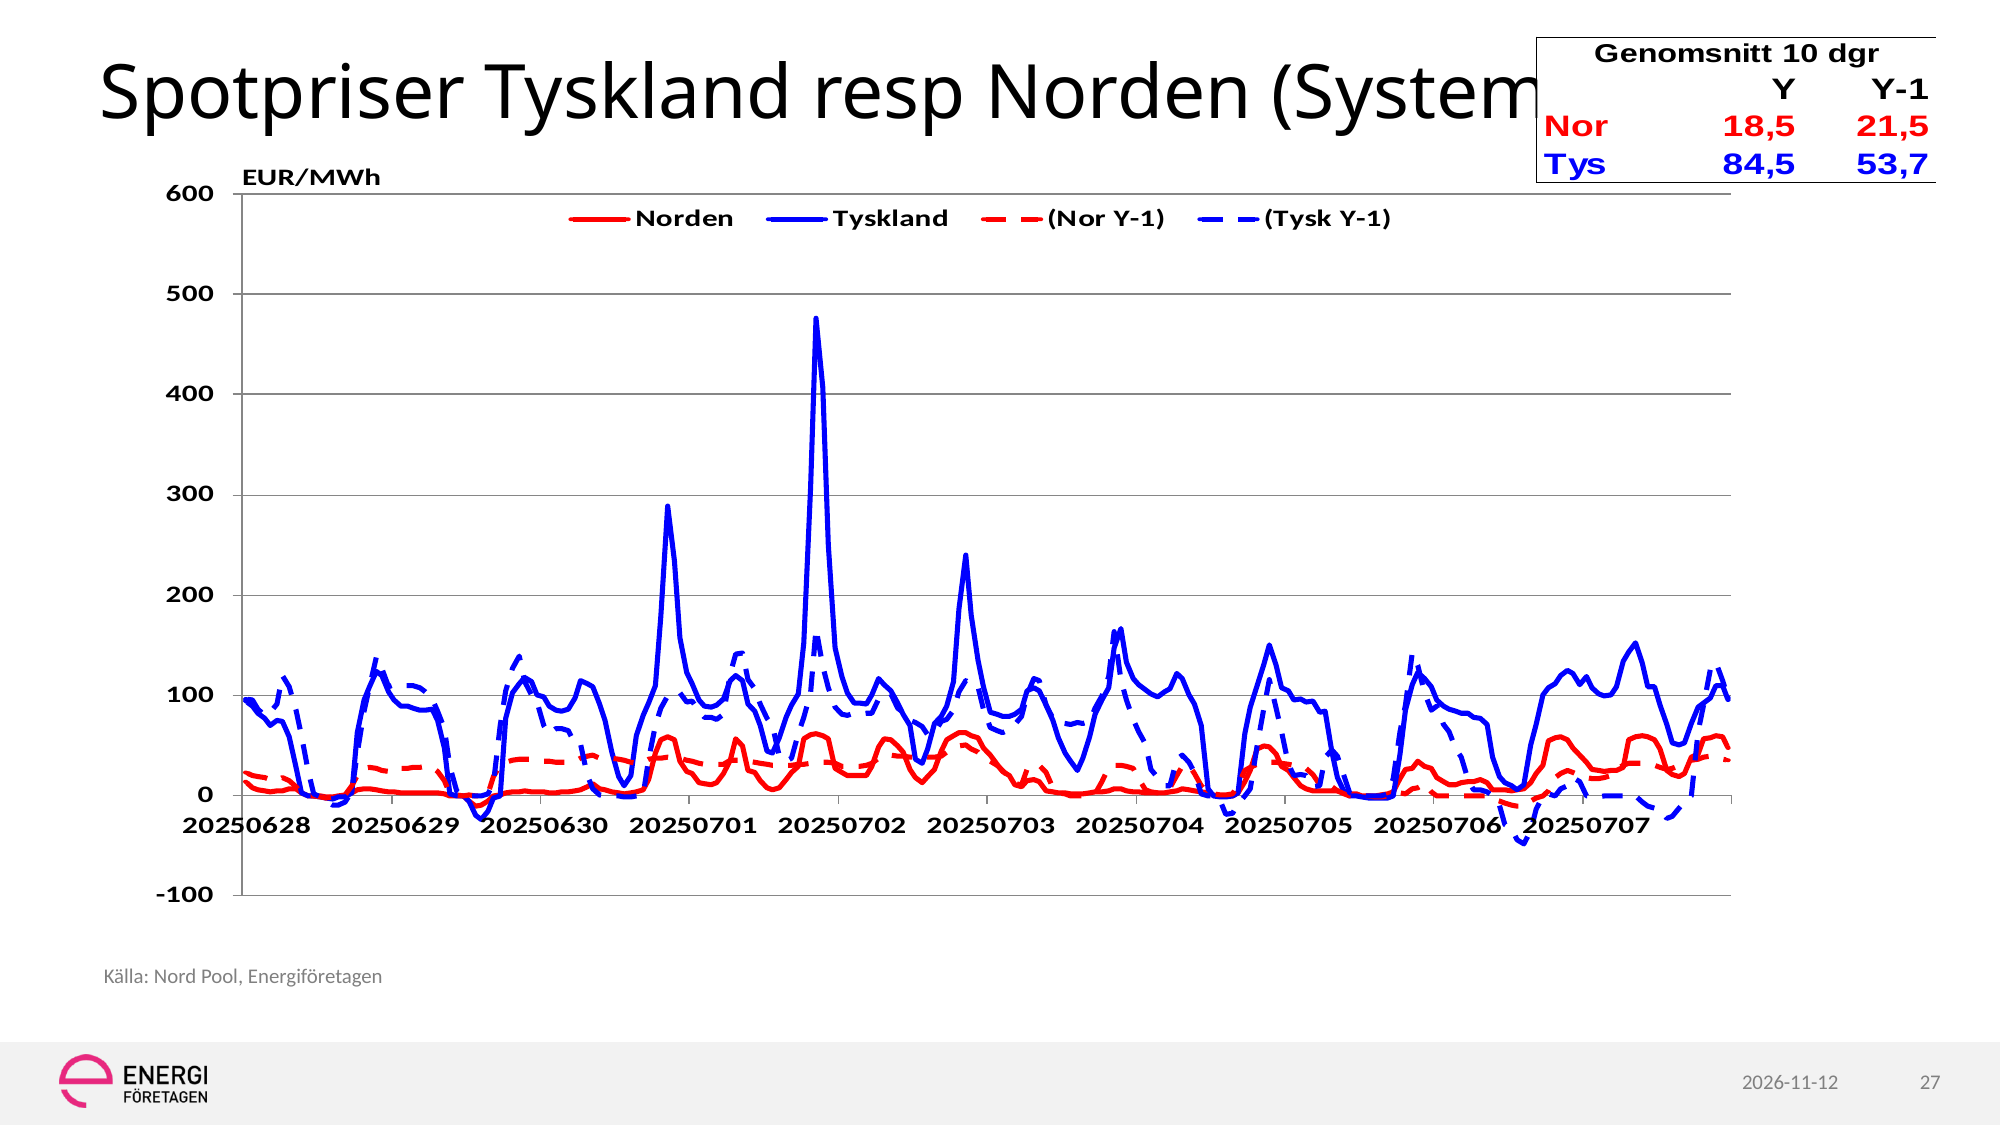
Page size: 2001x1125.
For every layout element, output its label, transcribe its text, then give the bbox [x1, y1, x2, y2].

picture [59, 1054, 207, 1108]
slide_number 27 [1882, 1068, 1941, 1099]
text_box Källa: Nord Pool, Energiföretagen [103, 962, 1229, 993]
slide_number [1742, 1068, 1854, 1099]
title Spotpriser Tyskland resp Norden (Systempris) [99, 30, 1900, 134]
picture [141, 36, 1938, 969]
